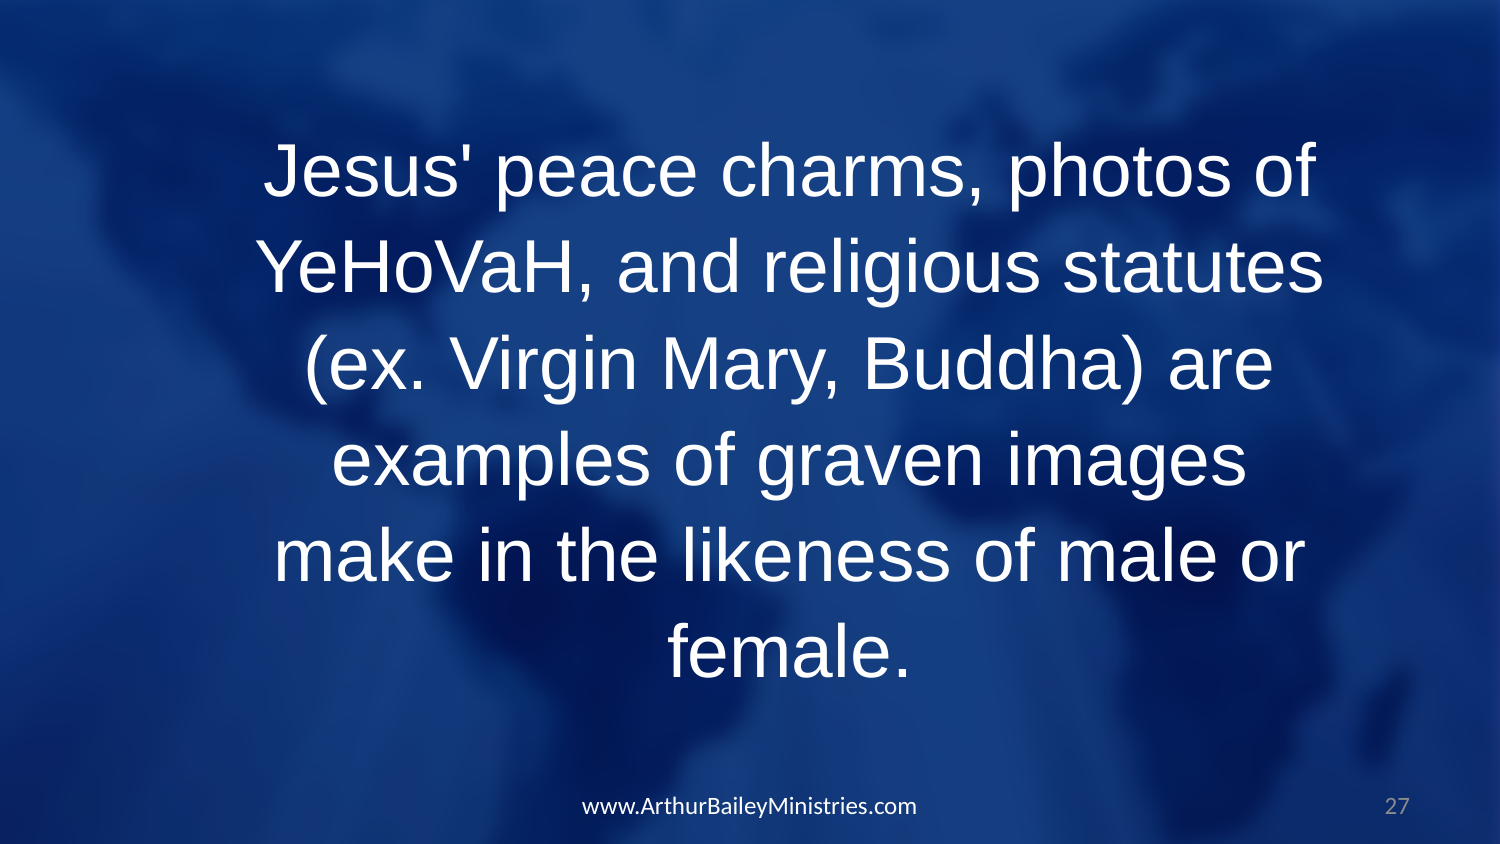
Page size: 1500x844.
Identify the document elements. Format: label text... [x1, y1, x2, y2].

footer www.ArthurBaileyMinistries.com [512, 782, 988, 827]
list Jesus' peace charms, photos of YeHoVaH, and religious statutes (ex. Virgin Mary, Buddha) are examples of graven images make in the likeness of male or female. [151, 107, 1355, 741]
slide_number 27 [1074, 782, 1425, 827]
picture [0, 0, 1500, 844]
